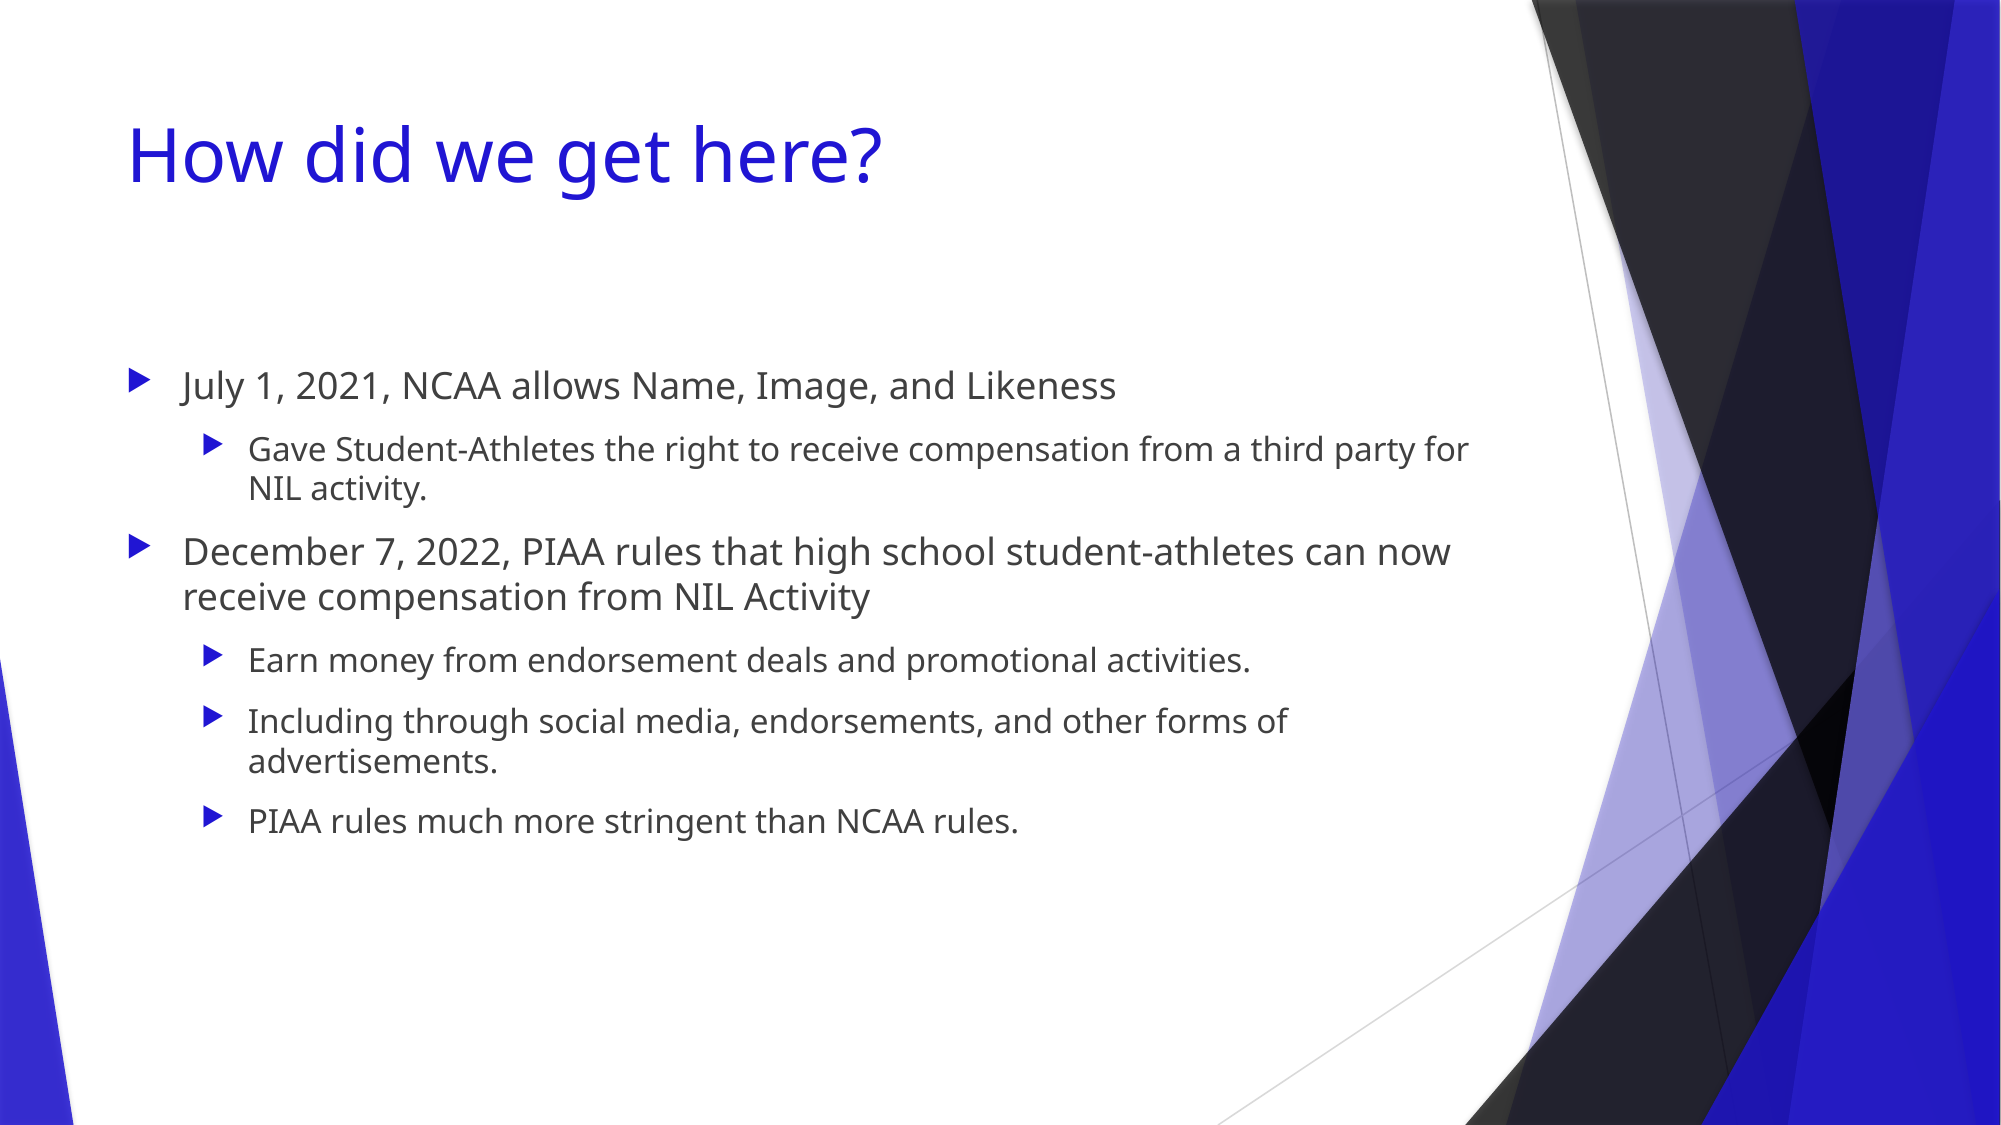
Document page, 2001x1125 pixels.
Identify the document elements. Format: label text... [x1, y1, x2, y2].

list July 1, 2021, NCAA allows Name, Image, and Likeness Gave Student-Athletes the right to receive compensation from a third party for NIL activity. December 7, 2022, PIAA rules that high school student-athletes can now receive compensation from NIL Activity Earn money from endorsement deals and promotional activities. Including through social media, endorsements, and other forms of advertisements. PIAA rules much more stringent than NCAA rules. [111, 354, 1522, 992]
title How did we get here? [111, 99, 1522, 317]
